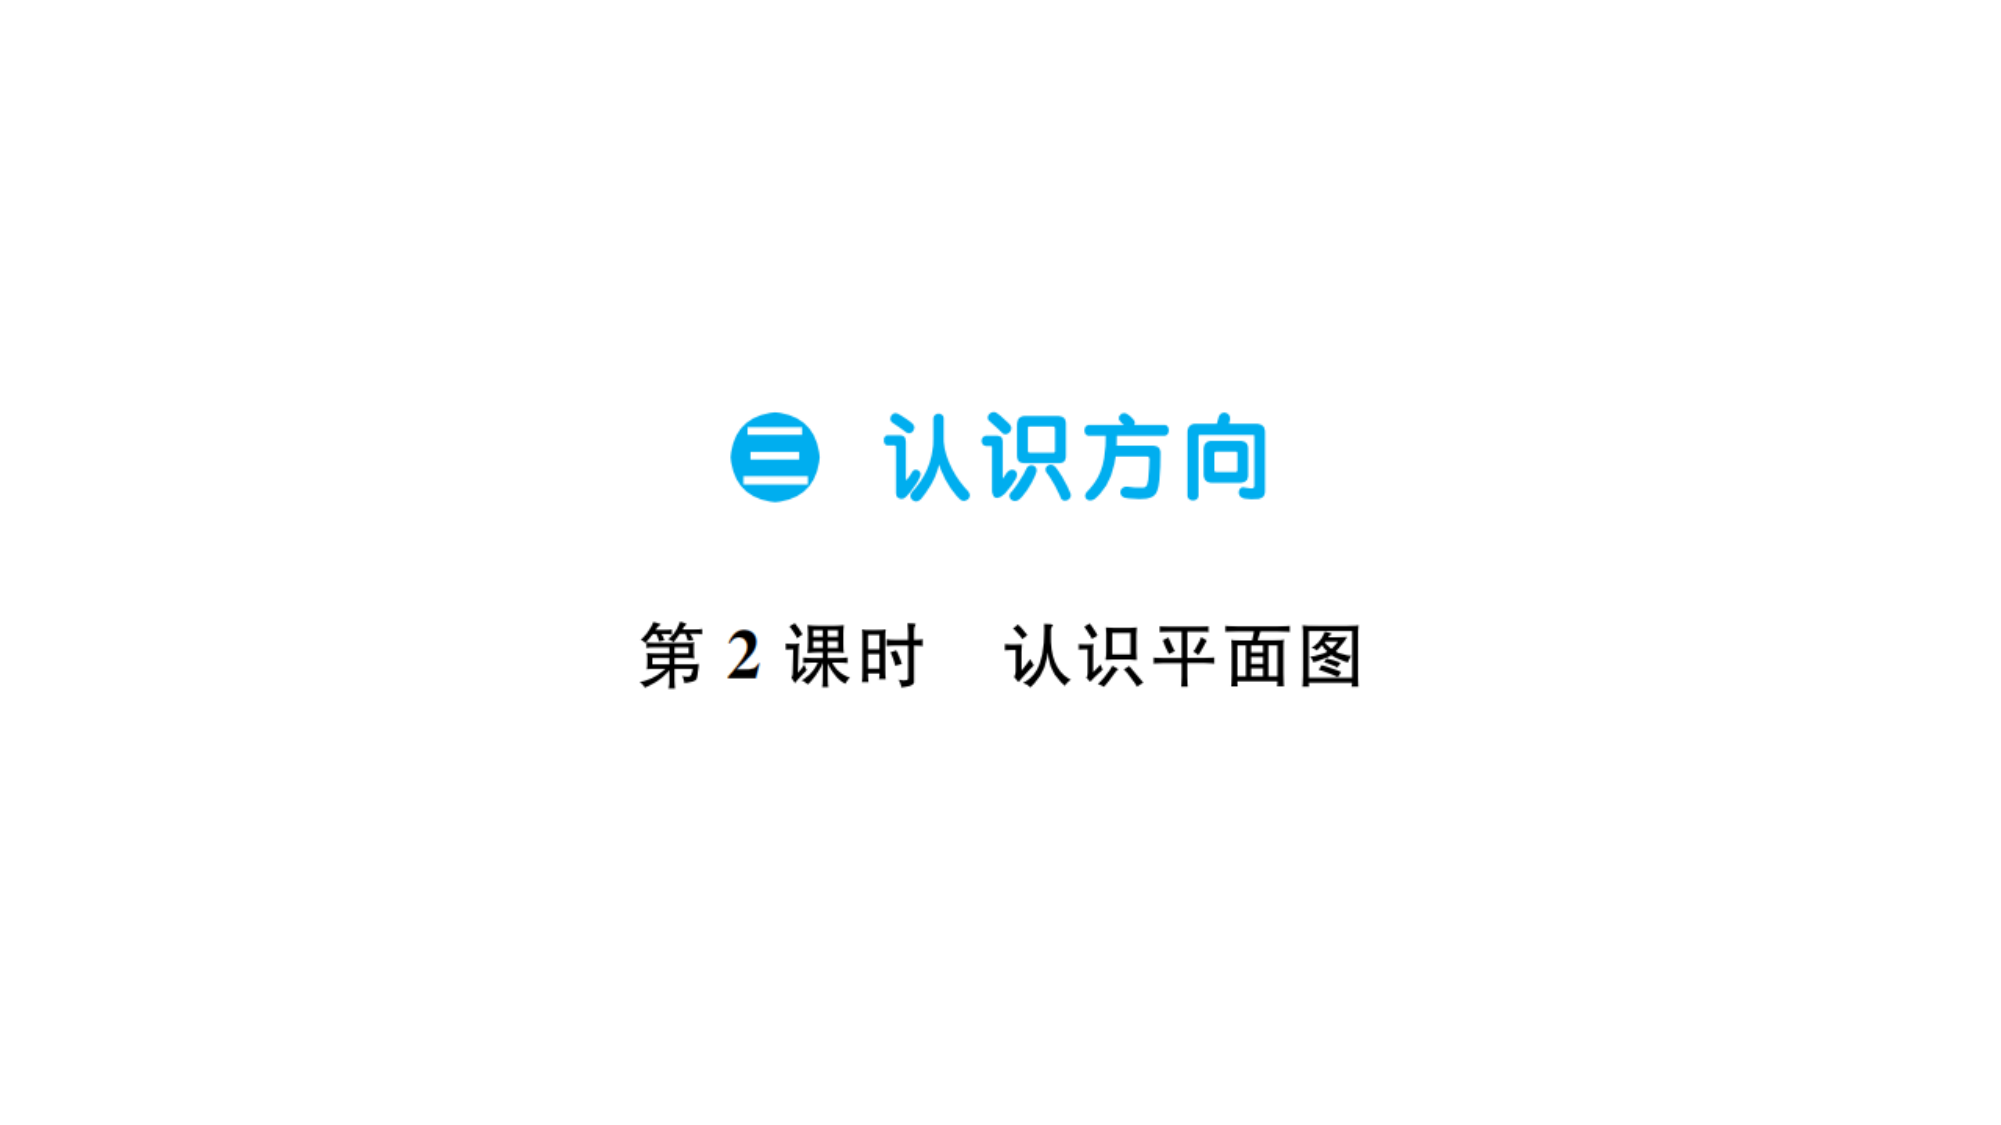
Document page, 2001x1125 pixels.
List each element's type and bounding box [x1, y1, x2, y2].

picture [729, 408, 1271, 506]
picture [637, 617, 1363, 693]
